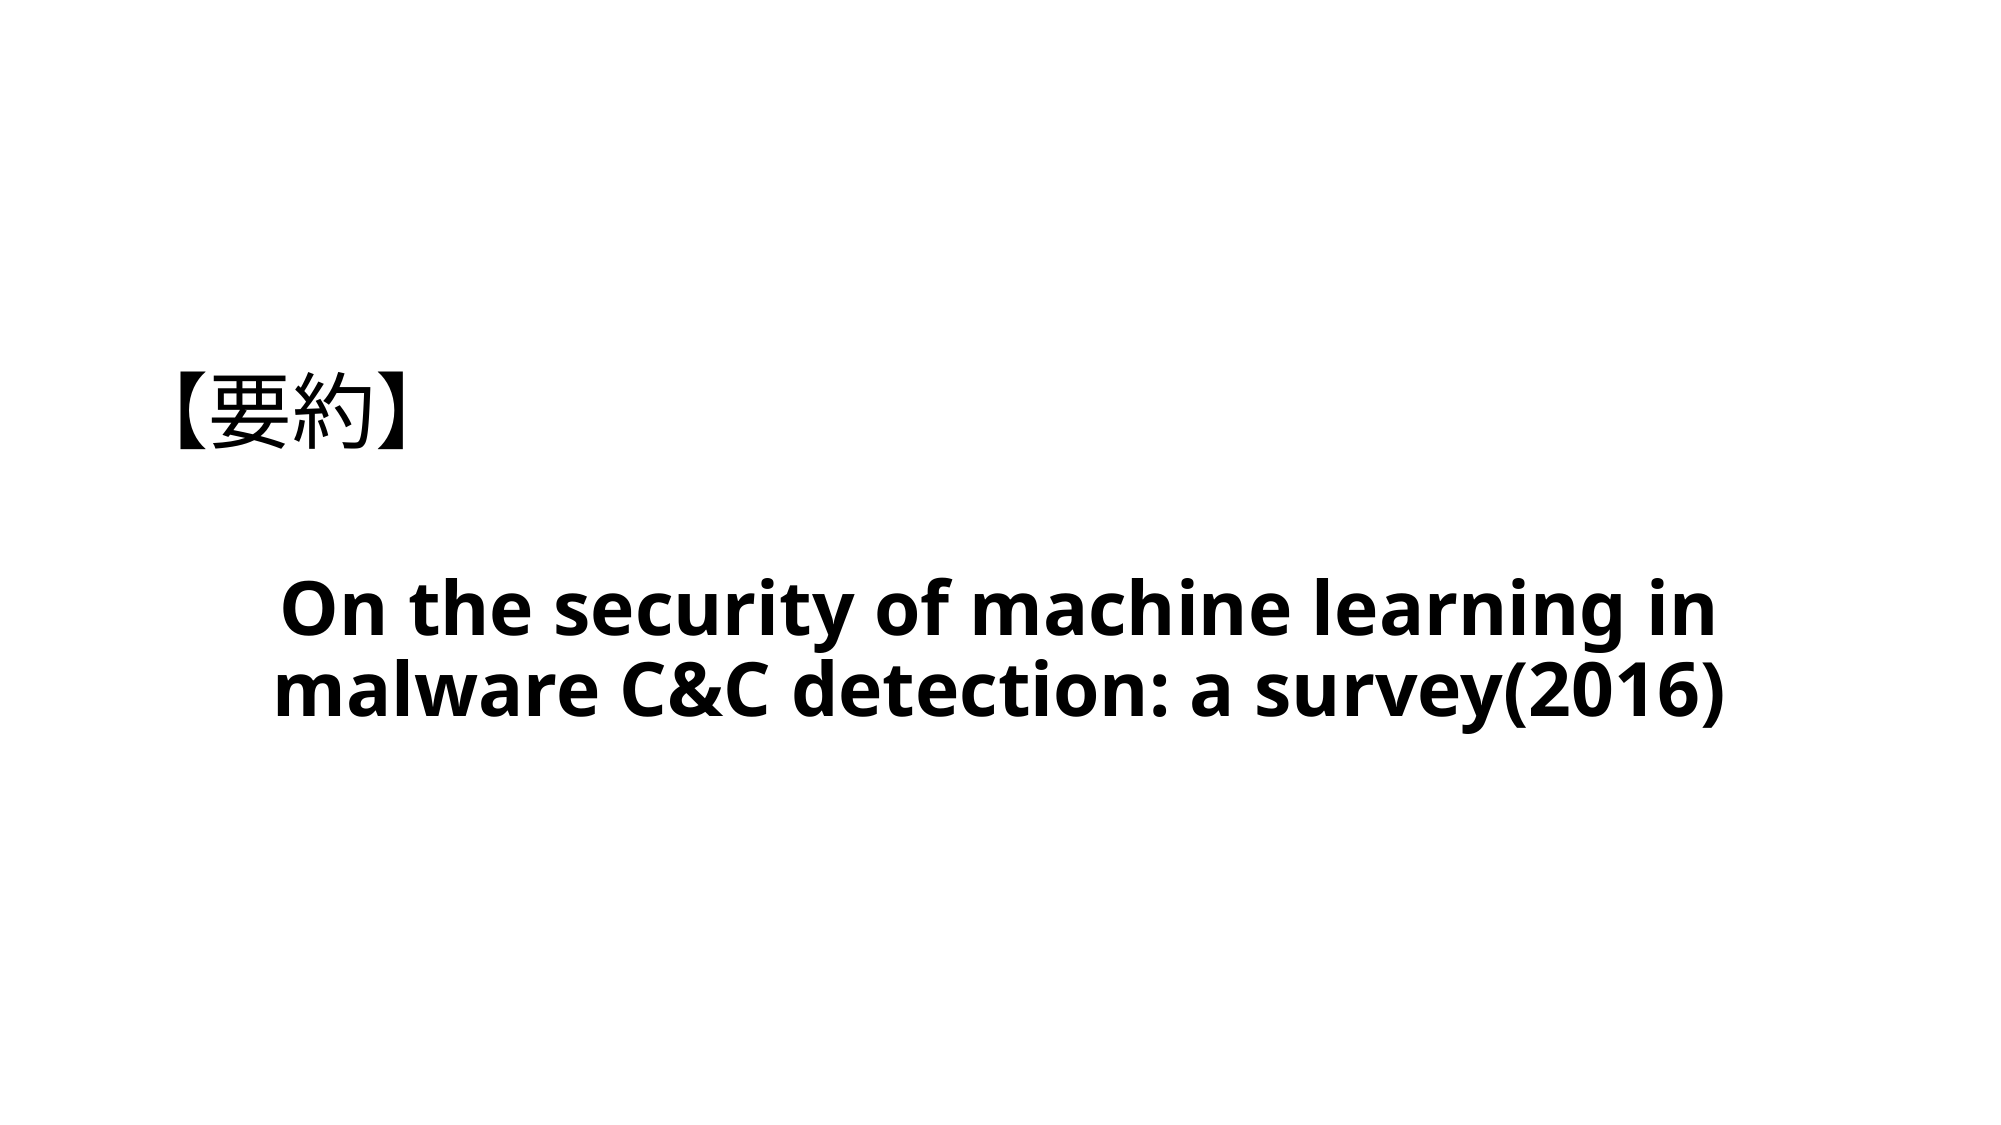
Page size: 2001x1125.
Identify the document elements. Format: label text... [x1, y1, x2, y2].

title On the security of machine learning in malware C&C detection: a survey(2016) [249, 393, 1750, 786]
subtitle 【要約】 [71, 363, 514, 513]
